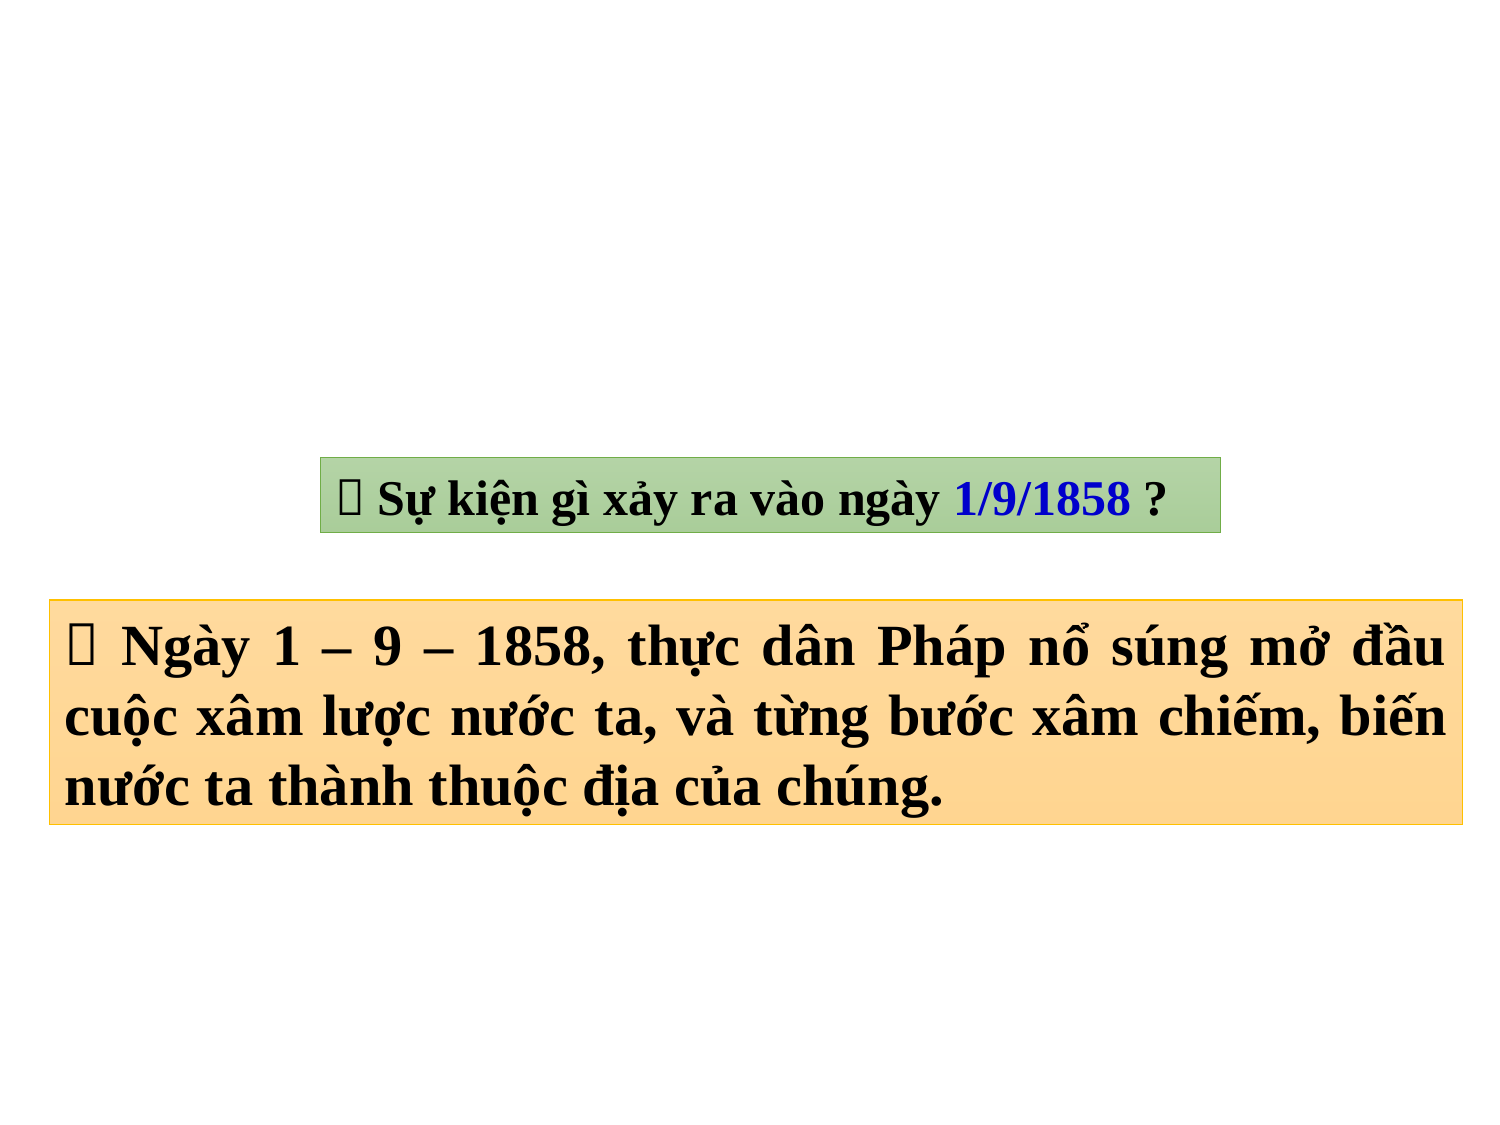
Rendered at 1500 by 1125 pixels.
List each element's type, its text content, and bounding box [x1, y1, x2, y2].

text_box  Sự kiện gì xảy ra vào ngày 1/9/1858 ? [320, 457, 1221, 533]
text_box  Ngày 1 – 9 – 1858, thực dân Pháp nổ súng mở đầu cuộc xâm lược nước ta, và từng bước xâm chiếm, biến nước ta thành thuộc địa của chúng. [49, 599, 1463, 825]
